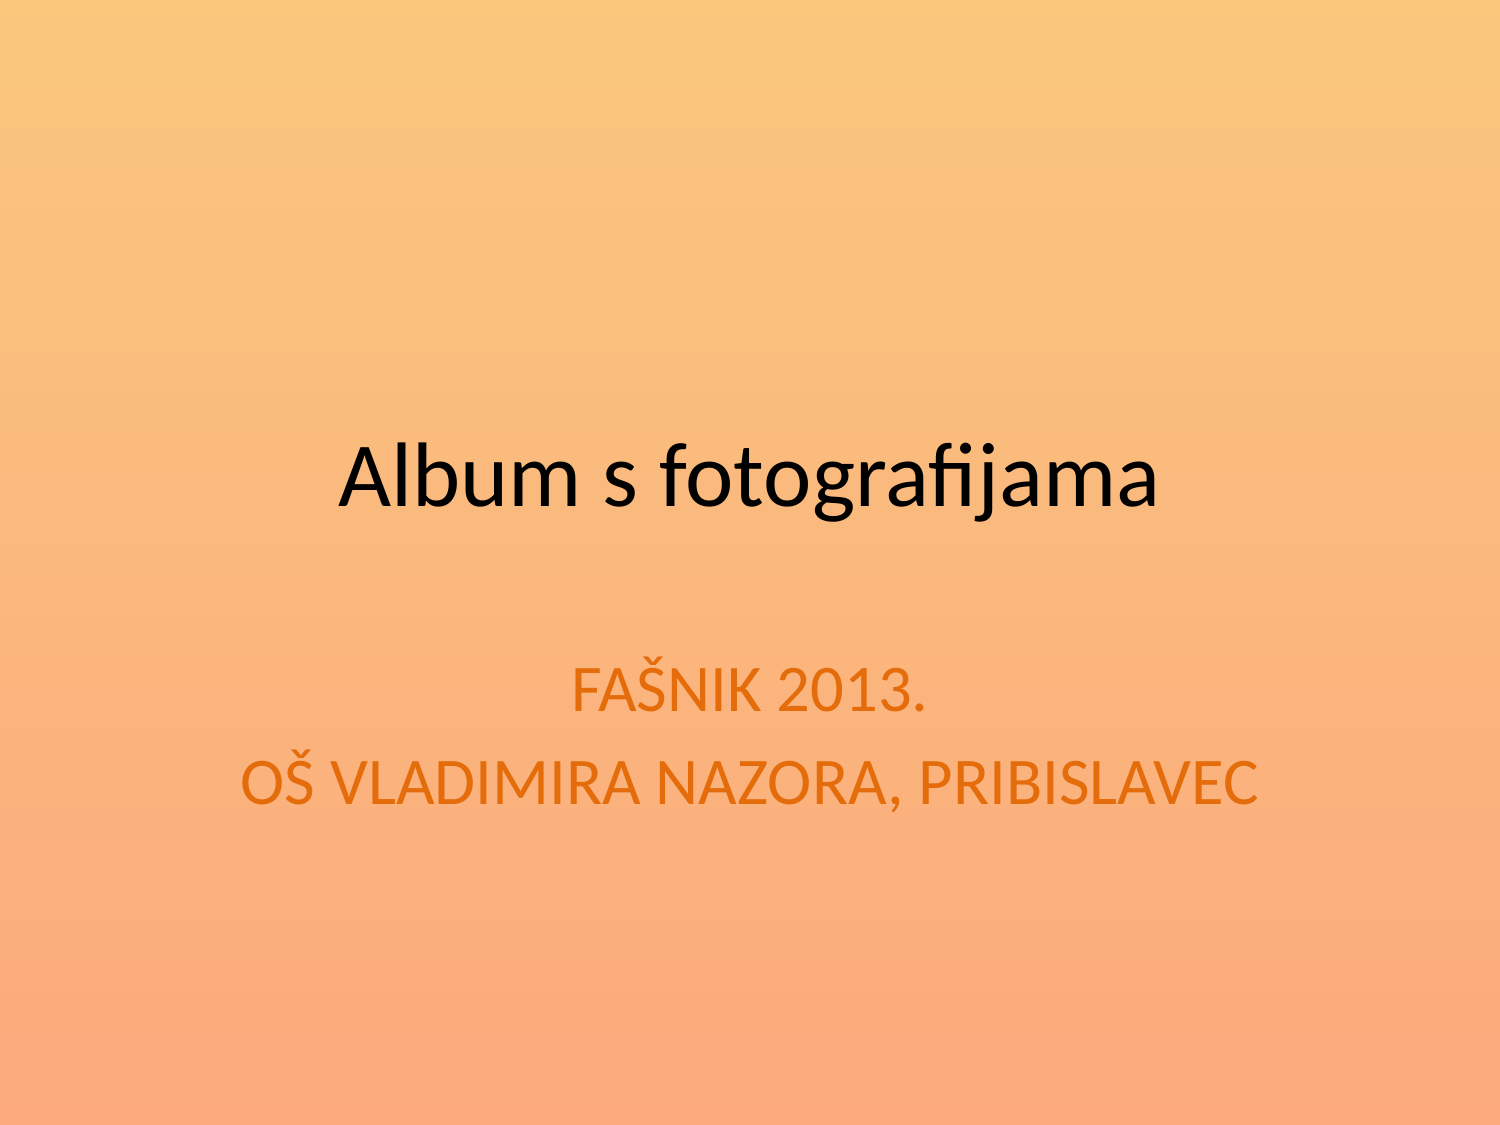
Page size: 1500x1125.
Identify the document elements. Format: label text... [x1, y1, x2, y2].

title Album s fotografijama [112, 349, 1388, 591]
subtitle FAŠNIK 2013. OŠ VLADIMIRA NAZORA, PRIBISLAVEC [225, 637, 1275, 925]
